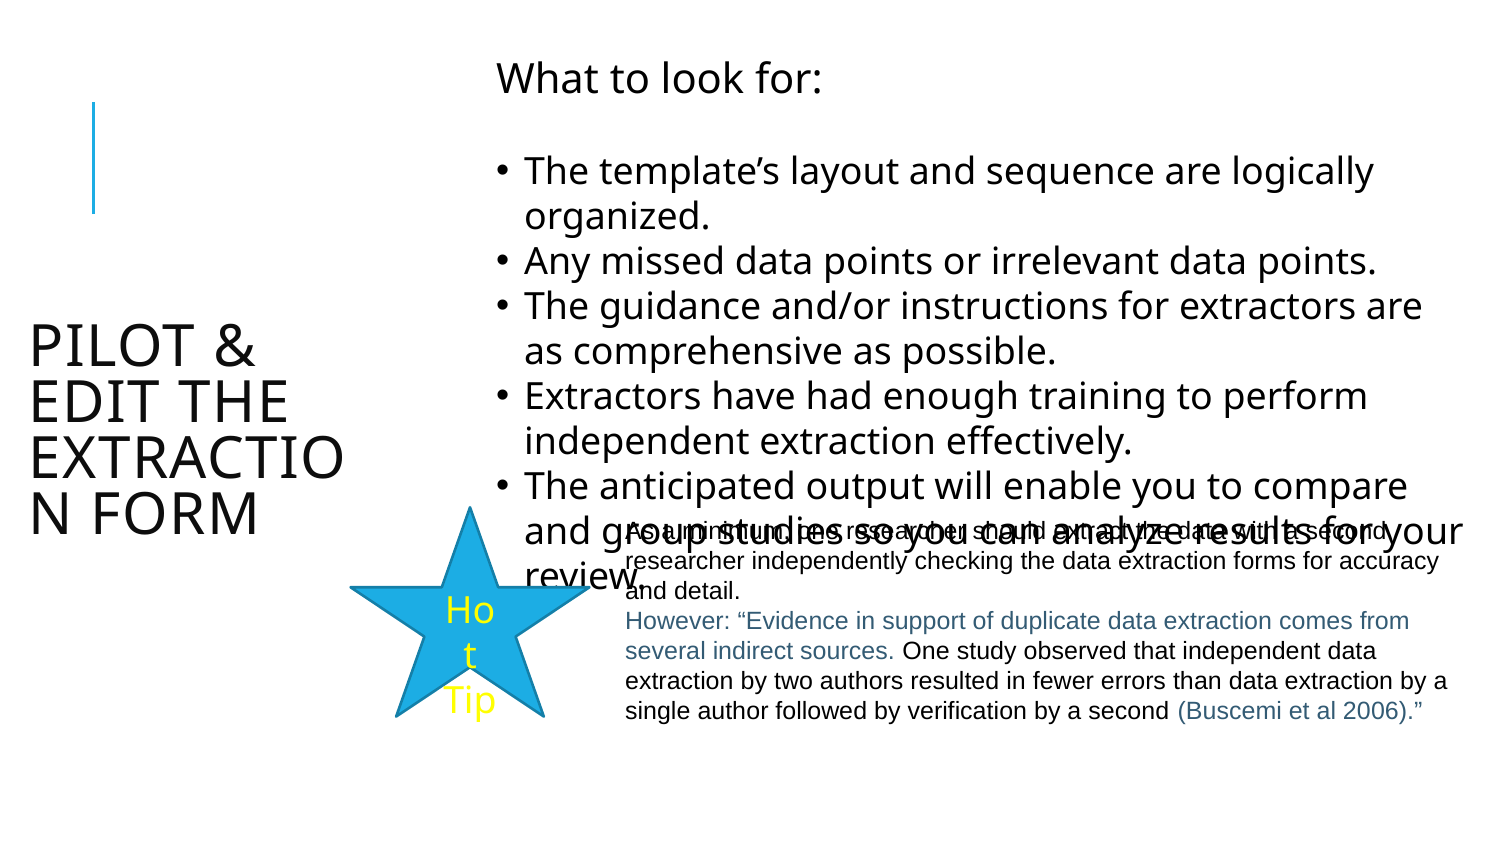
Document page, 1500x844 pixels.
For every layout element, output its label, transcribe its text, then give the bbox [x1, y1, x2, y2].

text_box [515, 585, 591, 718]
text_box [443, 505, 497, 578]
title Pilot & Edit the Extraction Form [13, 200, 396, 667]
text_box Hot Tip [425, 578, 515, 729]
text_box [394, 585, 425, 718]
text_box As a minimum, one researcher should extract the data with a second researcher independently checking the data extraction forms for accuracy and detail. However: “Evidence in support of duplicate data extraction comes from several indirect sources. One study observed that independent data extraction by two authors resulted in fewer errors than data extraction by a single author followed by verification by a second (Buscemi et al 2006).” [610, 507, 1490, 809]
text_box What to look for: The template’s layout and sequence are logically organized. Any missed data points or irrelevant data points. The guidance and/or instructions for extractors are as comprehensive as possible. Extractors have had enough training to perform independent extraction effectively. The anticipated output will enable you to compare and group studies so you can analyze results for your review. [481, 44, 1482, 657]
